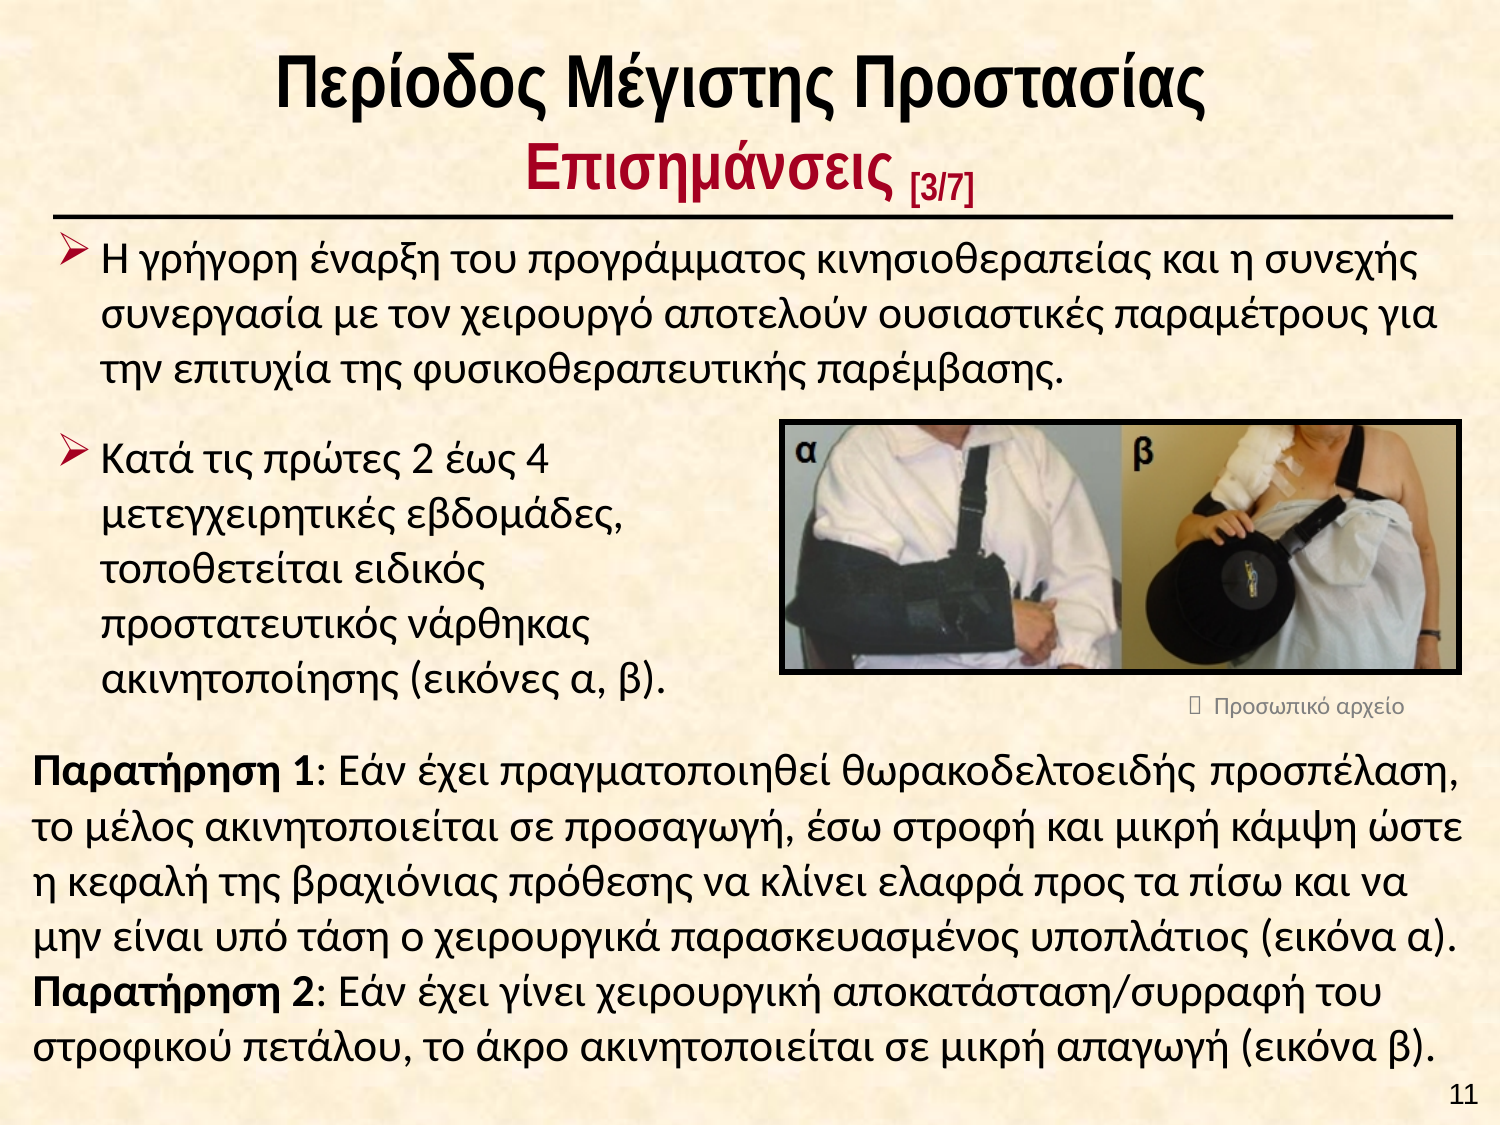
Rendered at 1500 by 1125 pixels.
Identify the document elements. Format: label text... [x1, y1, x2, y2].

slide_number 10 [1387, 1039, 1495, 1118]
text_box Κατά τις πρώτες 2 έως 4 μετεγχειρητικές εβδομάδες, τοποθετείται ειδικός προστατευτικός νάρθηκας ακινητοποίησης (εικόνες α, β). [41, 420, 774, 657]
picture [0, 0, 1500, 1125]
title Περίοδος Μέγιστης Προστασίας Επισημάνσεις [3/7] [74, 30, 1426, 211]
text_box  Προσωπικό αρχείο [1151, 681, 1447, 727]
list Η γρήγορη έναρξη του προγράμματος κινησιοθεραπείας και η συνεχής συνεργασία με τον χειρουργό αποτελούν ουσιαστικές παραμέτρους για την επιτυχία της φυσικοθεραπευτικής παρέμβασης. [41, 219, 1459, 410]
text_box Παρατήρηση 1: Εάν έχει πραγματοποιηθεί θωρακοδελτοειδής προσπέλαση, το μέλος ακινητοποιείται σε προσαγωγή, έσω στροφή και μικρή κάμψη ώστε η κεφαλή της βραχιόνιας πρόθεσης να κλίνει ελαφρά προς τα πίσω και να μην είναι υπό τάση ο χειρουργικά παρασκευασμένος υποπλάτιος (εικόνα α). Παρατήρηση 2: Εάν έχει γίνει χειρουργική αποκατάσταση/συρραφή του στροφικού πετάλου, το άκρο ακινητοποιείται σε μικρή απαγωγή (εικόνα β). [17, 727, 1489, 1083]
